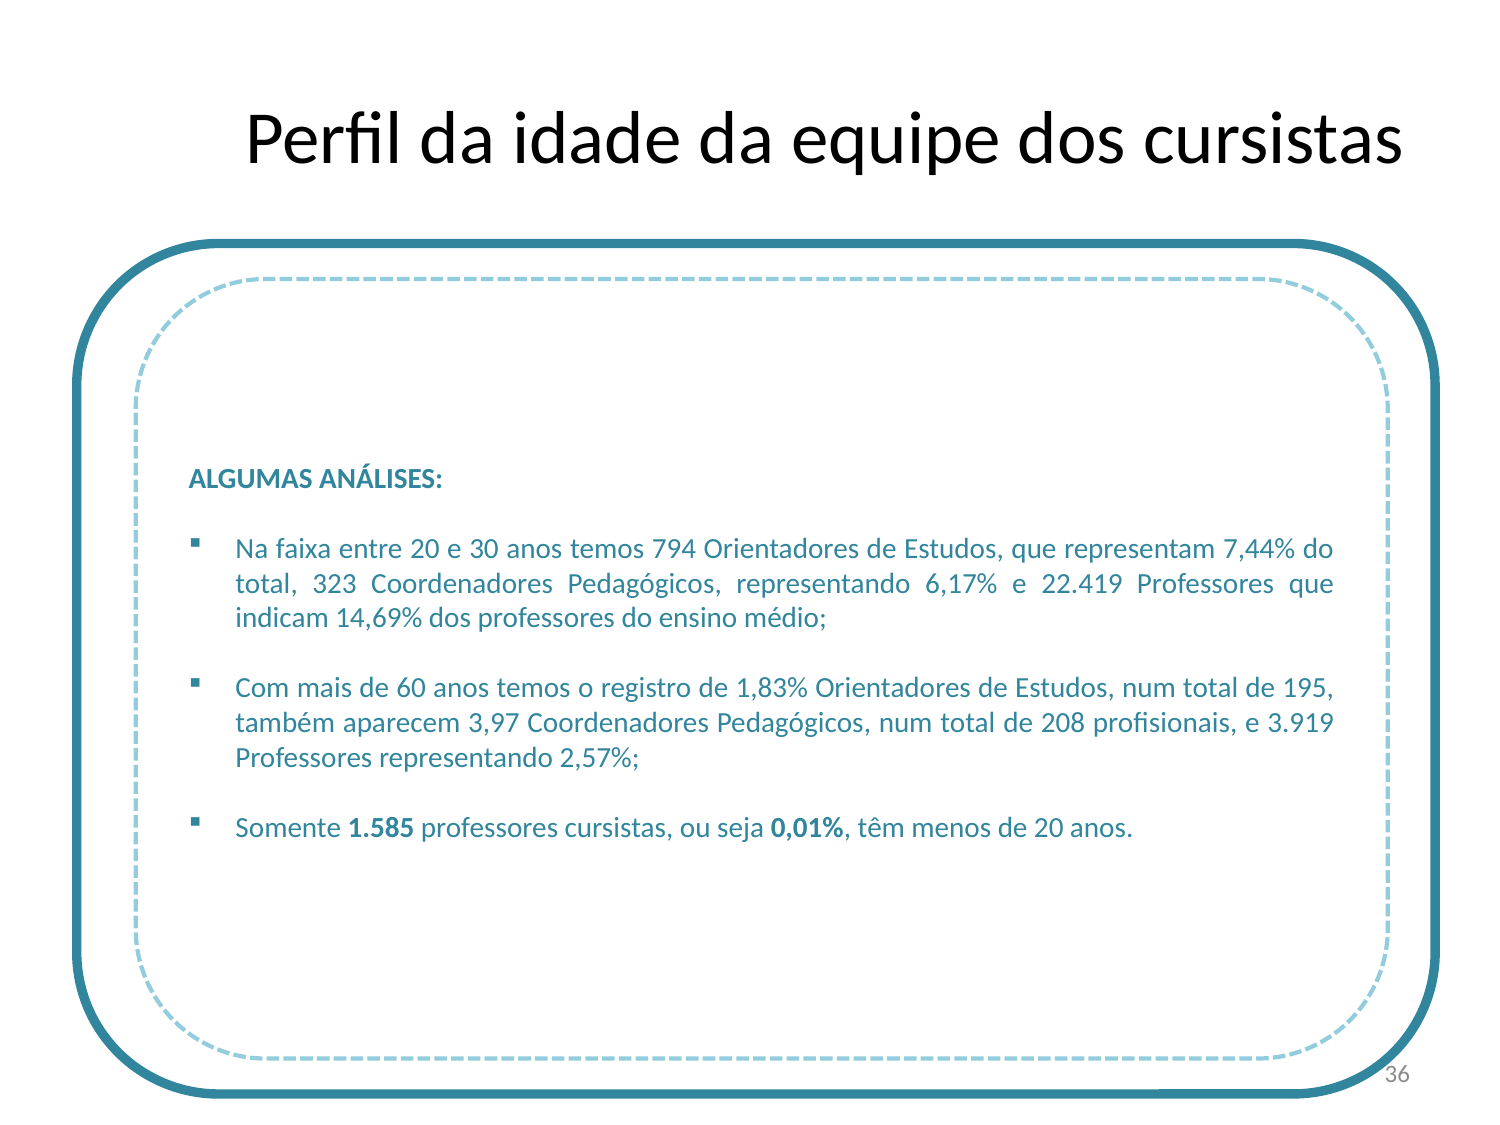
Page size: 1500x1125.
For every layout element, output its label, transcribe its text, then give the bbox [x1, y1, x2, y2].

text_box ALGUMAS ANÁLISES: Na faixa entre 20 e 30 anos temos 794 Orientadores de Estudos, que representam 7,44% do total, 323 Coordenadores Pedagógicos, representando 6,17% e 22.419 Professores que indicam 14,69% dos professores do ensino médio; Com mais de 60 anos temos o registro de 1,83% Orientadores de Estudos, num total de 195, também aparecem 3,97 Coordenadores Pedagógicos, num total de 208 profisionais, e 3.919 Professores representando 2,57%; Somente 1.585 professores cursistas, ou seja 0,01%, têm menos de 20 anos. [133, 276, 1390, 1061]
slide_number 36 [1074, 1042, 1425, 1103]
text_box [74, 241, 1438, 1097]
title Perfil da idade da equipe dos cursistas [75, 45, 1425, 209]
